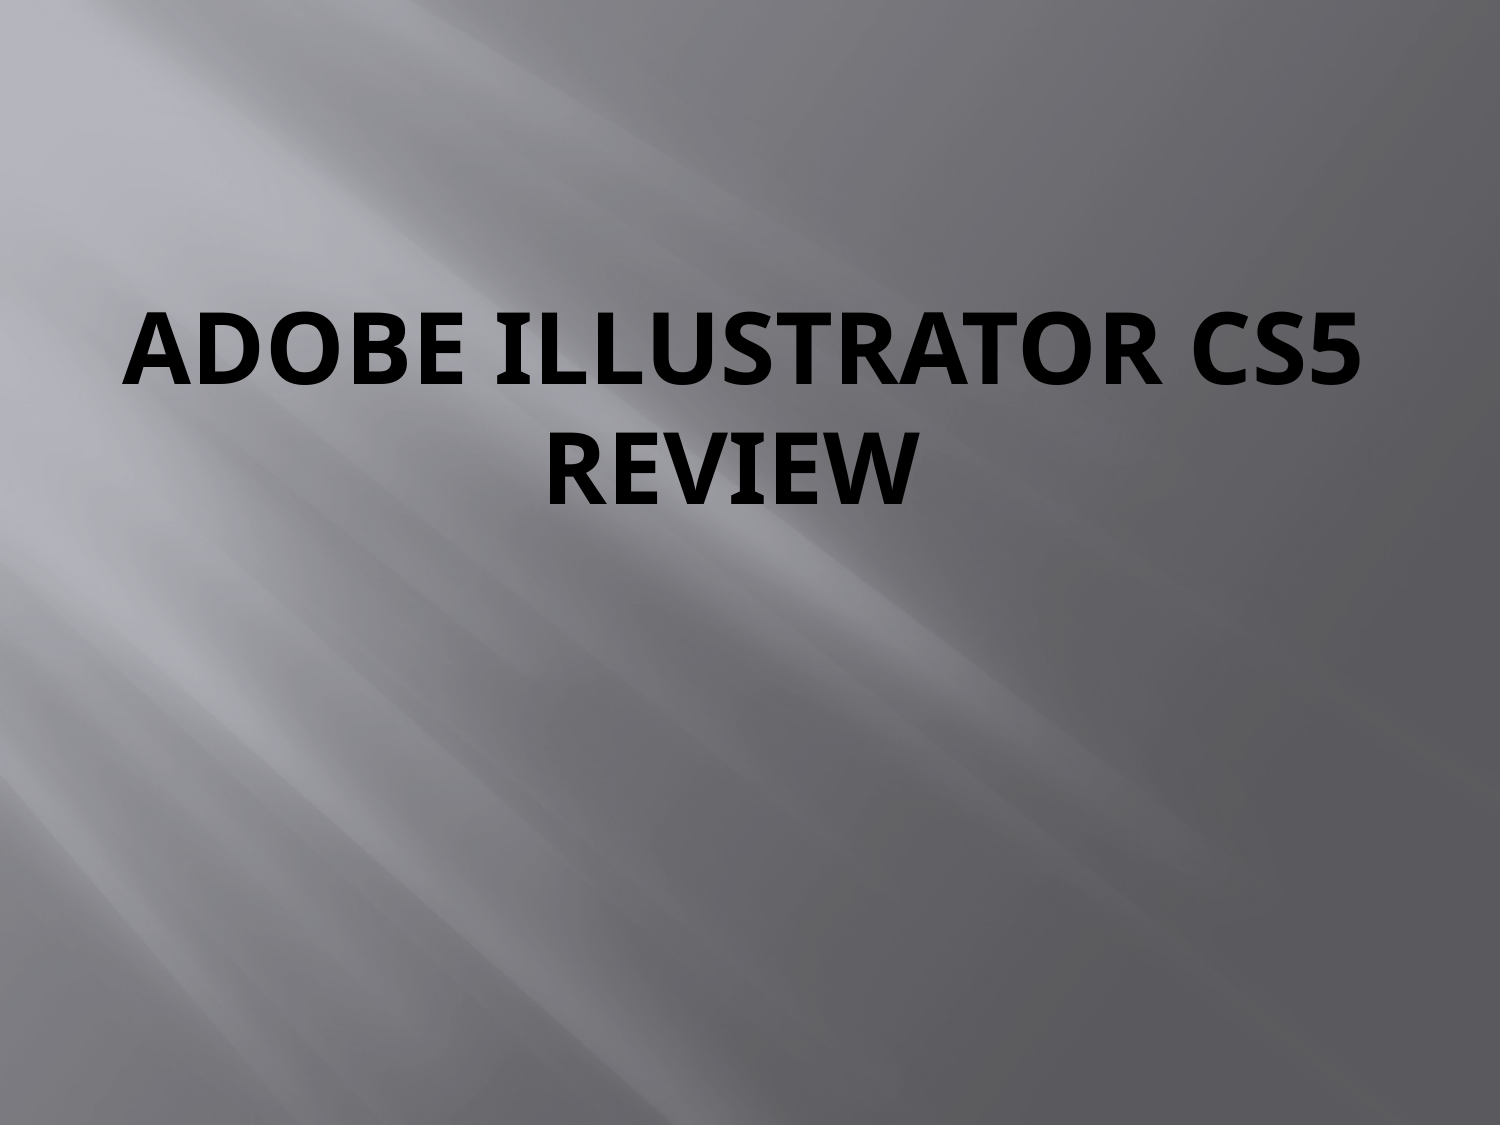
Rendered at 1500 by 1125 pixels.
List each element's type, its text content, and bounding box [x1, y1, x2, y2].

title Adobe Illustrator Cs5 Review [69, 224, 1420, 525]
